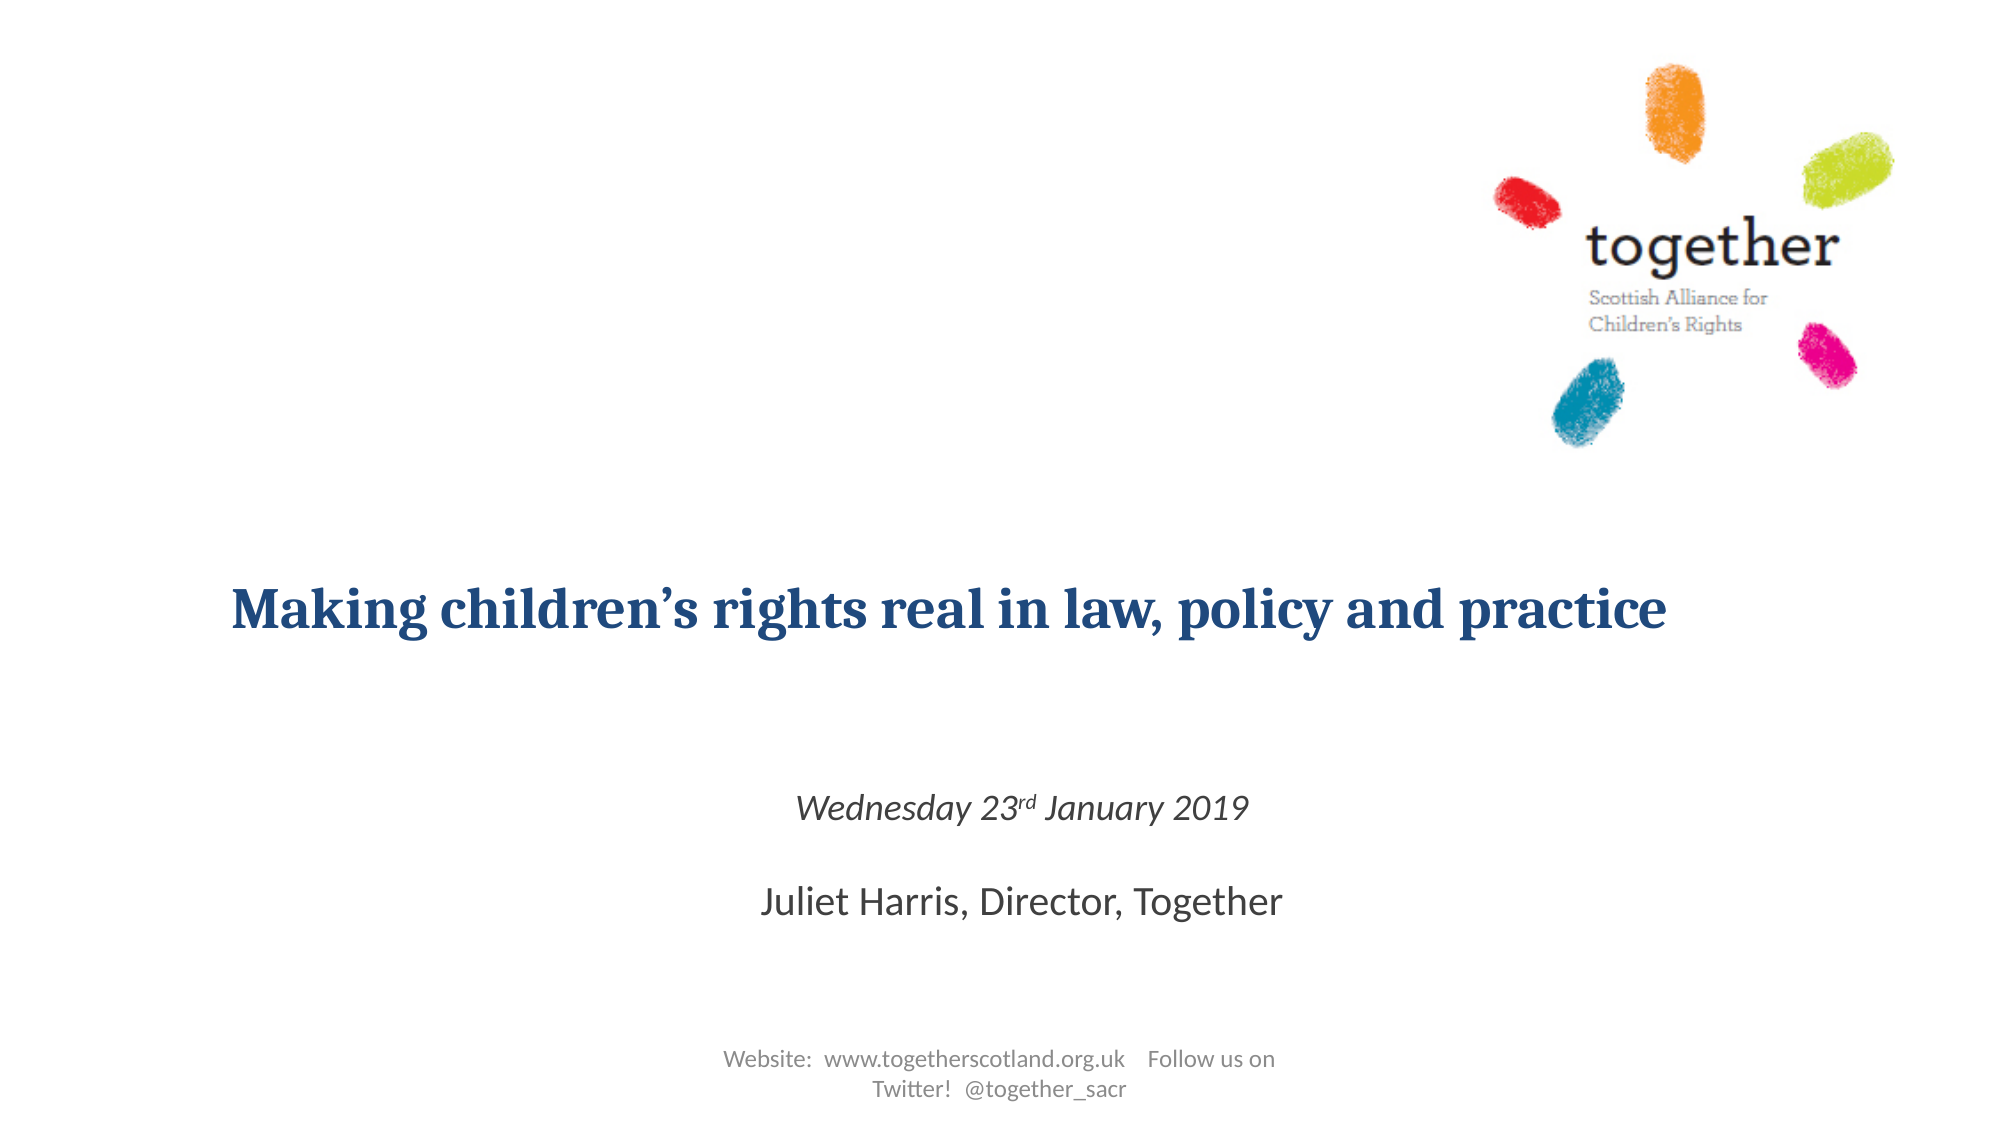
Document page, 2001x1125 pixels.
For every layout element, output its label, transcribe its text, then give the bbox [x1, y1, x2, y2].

picture [1440, 11, 1948, 493]
subtitle Making children’s rights real in law, policy and practice [124, 562, 1777, 691]
footer Website: www.togetherscotland.org.uk Follow us on Twitter! @together_sacr [683, 1042, 1317, 1103]
text_box Wednesday 23rd January 2019 Juliet Harris, Director, Together [413, 775, 1631, 931]
